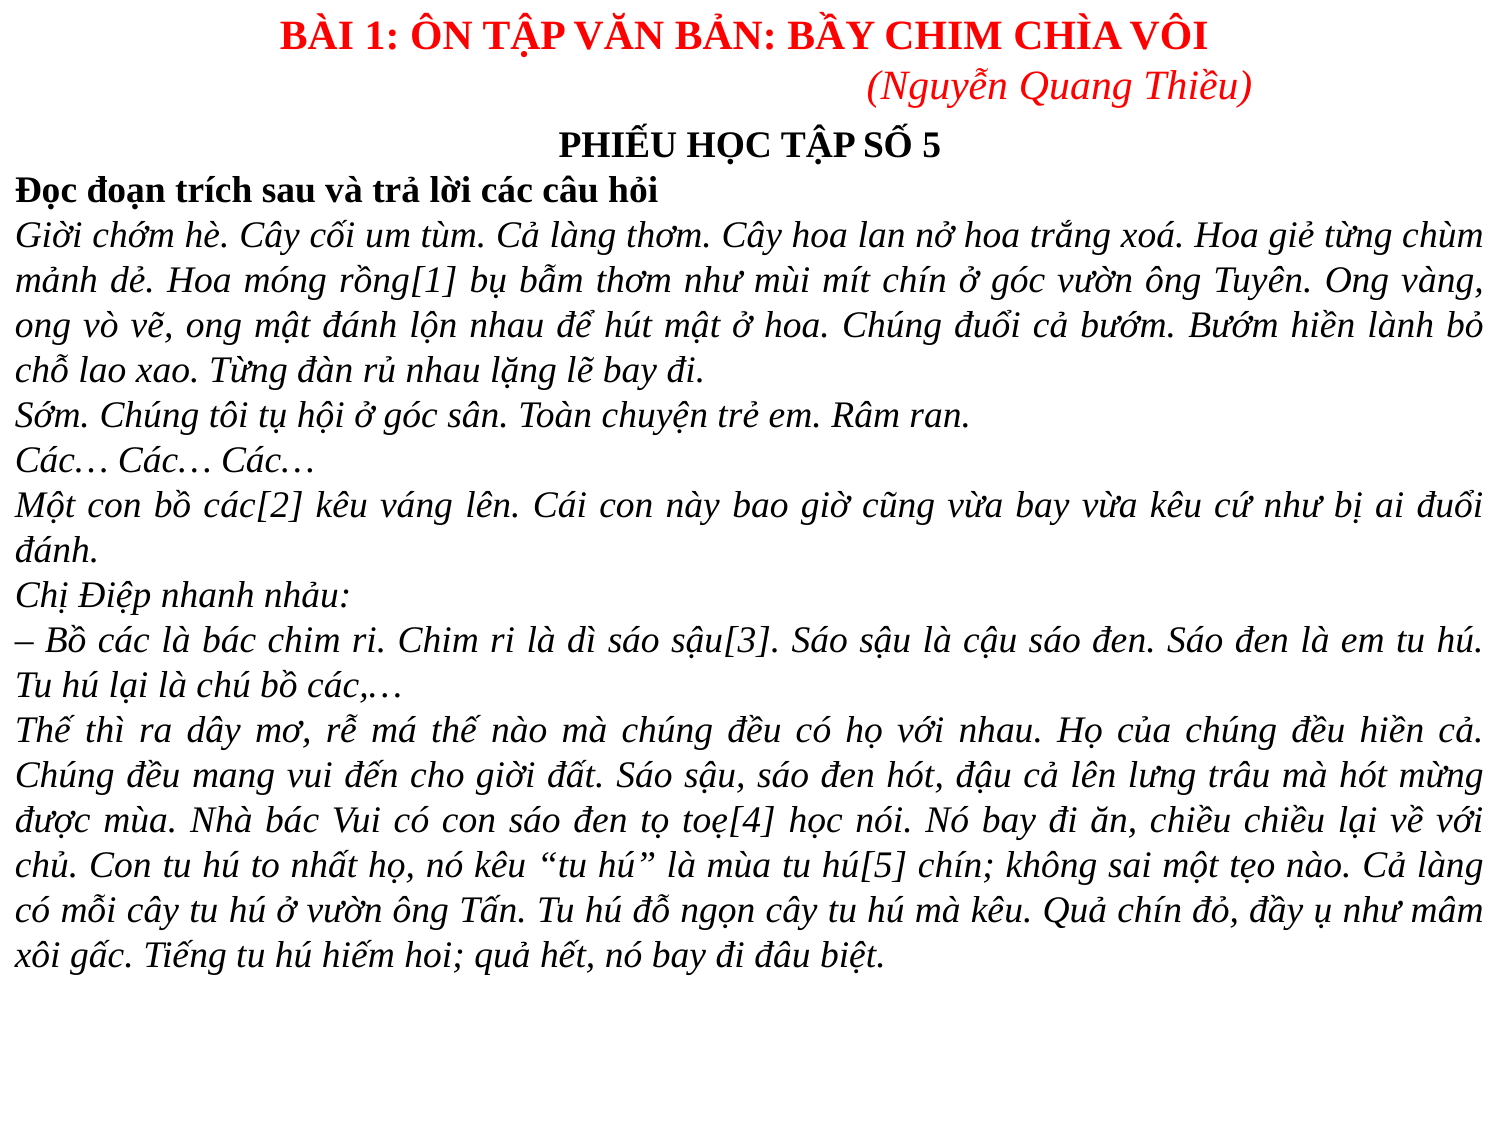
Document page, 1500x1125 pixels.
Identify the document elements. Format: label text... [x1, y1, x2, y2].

text_box BÀI 1: ÔN TẬP VĂN BẢN: BẦY CHIM CHÌA VÔI (Nguyễn Quang Thiều) [0, 0, 1500, 112]
text_box PHIẾU HỌC TẬP SỐ 5 Đọc đoạn trích sau và trả lời các câu hỏi Giời chớm hè. Cây cối um tùm. Cả làng thơm. Cây hoa lan nở hoa trắng xoá. Hoa giẻ từng chùm mảnh dẻ. Hoa móng rồng[1] bụ bẫm thơm như mùi mít chín ở góc vườn ông Tuyên. Ong vàng, ong vò vẽ, ong mật đánh lộn nhau để hút mật ở hoa. Chúng đuổi cả bướm. Bướm hiền lành bỏ chỗ lao xao. Từng đàn rủ nhau lặng lẽ bay đi. Sớm. Chúng tôi tụ hội ở góc sân. Toàn chuyện trẻ em. Râm ran. Các… Các… Các… Một con bồ các[2] kêu váng lên. Cái con này bao giờ cũng vừa bay vừa kêu cứ như bị ai đuổi đánh. Chị Điệp nhanh nhảu: – Bồ các là bác chim ri. Chim ri là dì sáo sậu[3]. Sáo sậu là cậu sáo đen. Sáo đen là em tu hú. Tu hú lại là chú bồ các,… Thế thì ra dây mơ, rễ má thế nào mà chúng đều có họ với nhau. Họ của chúng đều hiền cả. Chúng đều mang vui đến cho giời đất. Sáo sậu, sáo đen hót, đậu cả lên lưng trâu mà hót mừng được mùa. Nhà bác Vui có con sáo đen tọ toẹ[4] học nói. Nó bay đi ăn, chiều chiều lại về với chủ. Con tu hú to nhất họ, nó kêu “tu hú” là mùa tu hú[5] chín; không sai một tẹo nào. Cả làng có mỗi cây tu hú ở vườn ông Tấn. Tu hú đỗ ngọn cây tu hú mà kêu. Quả chín đỏ, đầy ụ như mâm xôi gấc. Tiếng tu hú hiếm hoi; quả hết, nó bay đi đâu biệt. [0, 112, 1500, 983]
